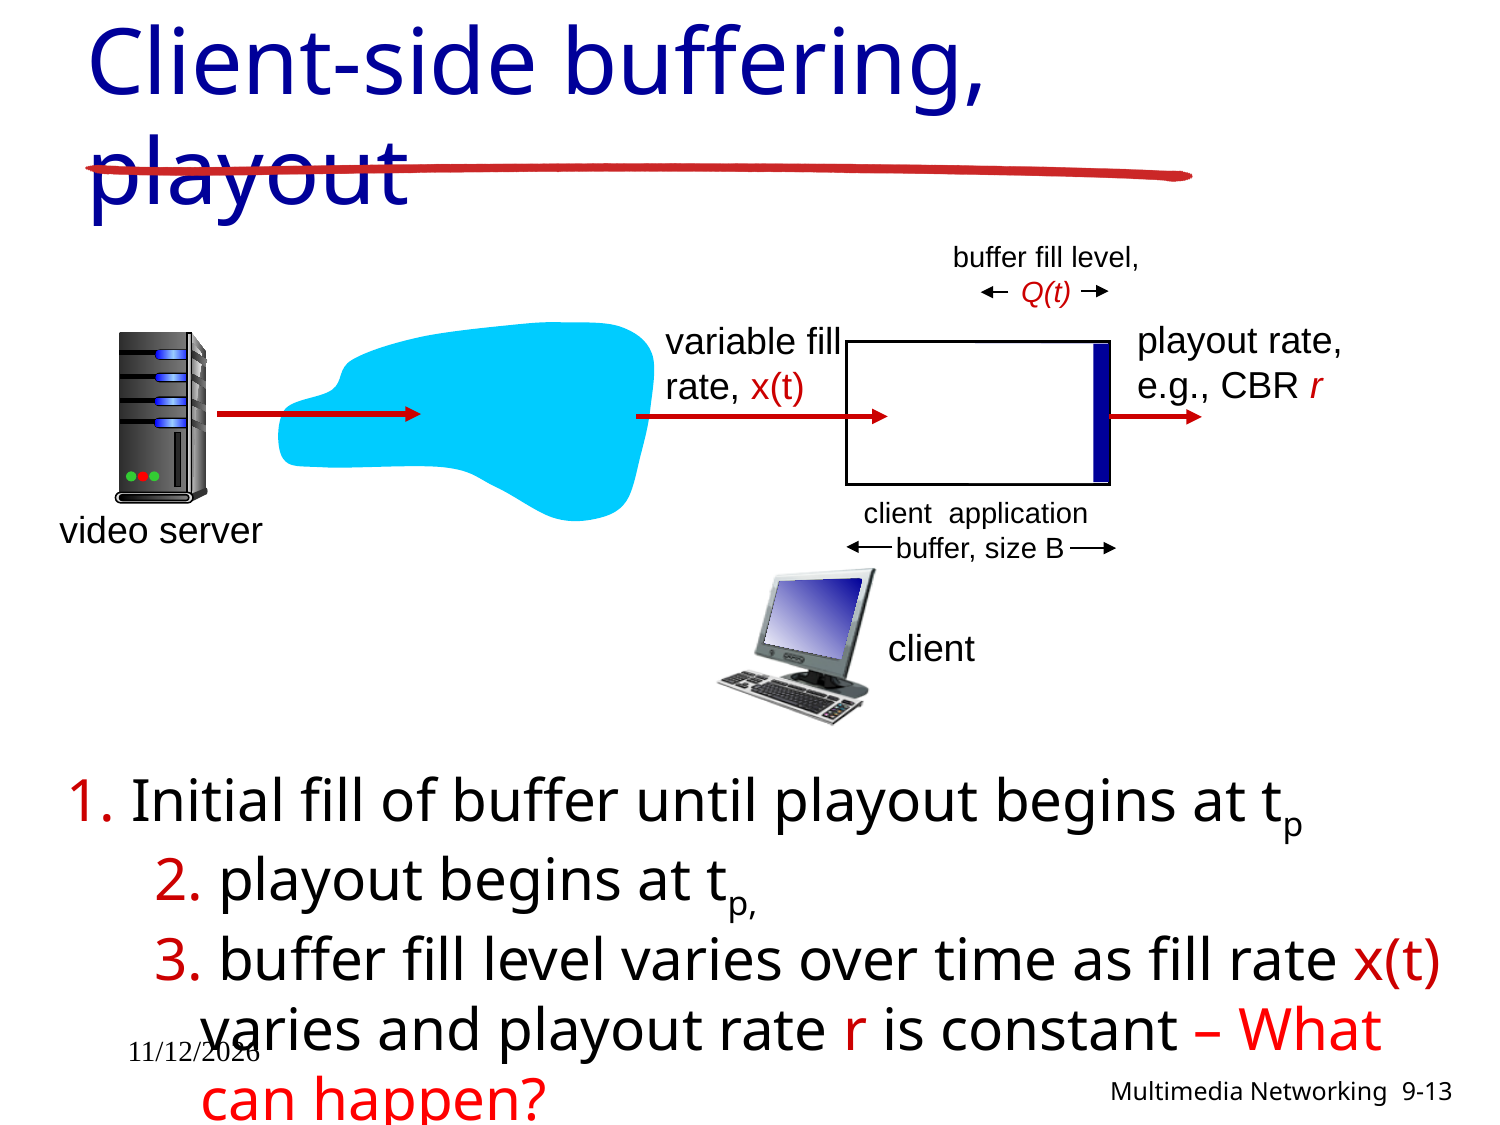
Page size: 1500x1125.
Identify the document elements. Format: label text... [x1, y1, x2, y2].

text_box variable fill rate, x(t) [650, 309, 868, 415]
text_box client application buffer, size B [844, 486, 1117, 572]
slide_number 9-13 [1387, 1068, 1500, 1113]
text_box client [885, 616, 991, 677]
text_box [968, 343, 1094, 484]
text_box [678, 561, 881, 738]
text_box video server [44, 499, 279, 559]
text_box 2. playout begins at tp, 3. buffer fill level varies over time as fill rate x(t) varies and playout rate r is constant – What can happen? [139, 834, 1456, 1125]
text_box [278, 322, 650, 522]
title Client-side buffering, playout [71, 18, 1347, 207]
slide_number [112, 1024, 426, 1101]
text_box buffer fill level, Q(t) [929, 231, 1164, 316]
text_box 1. Initial fill of buffer until playout begins at tp [52, 755, 1319, 851]
picture [80, 158, 1206, 187]
text_box [846, 341, 1110, 485]
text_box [115, 332, 208, 504]
footer Multimedia Networking [1079, 1067, 1403, 1110]
text_box [1094, 423, 1109, 483]
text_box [1094, 308, 1360, 418]
